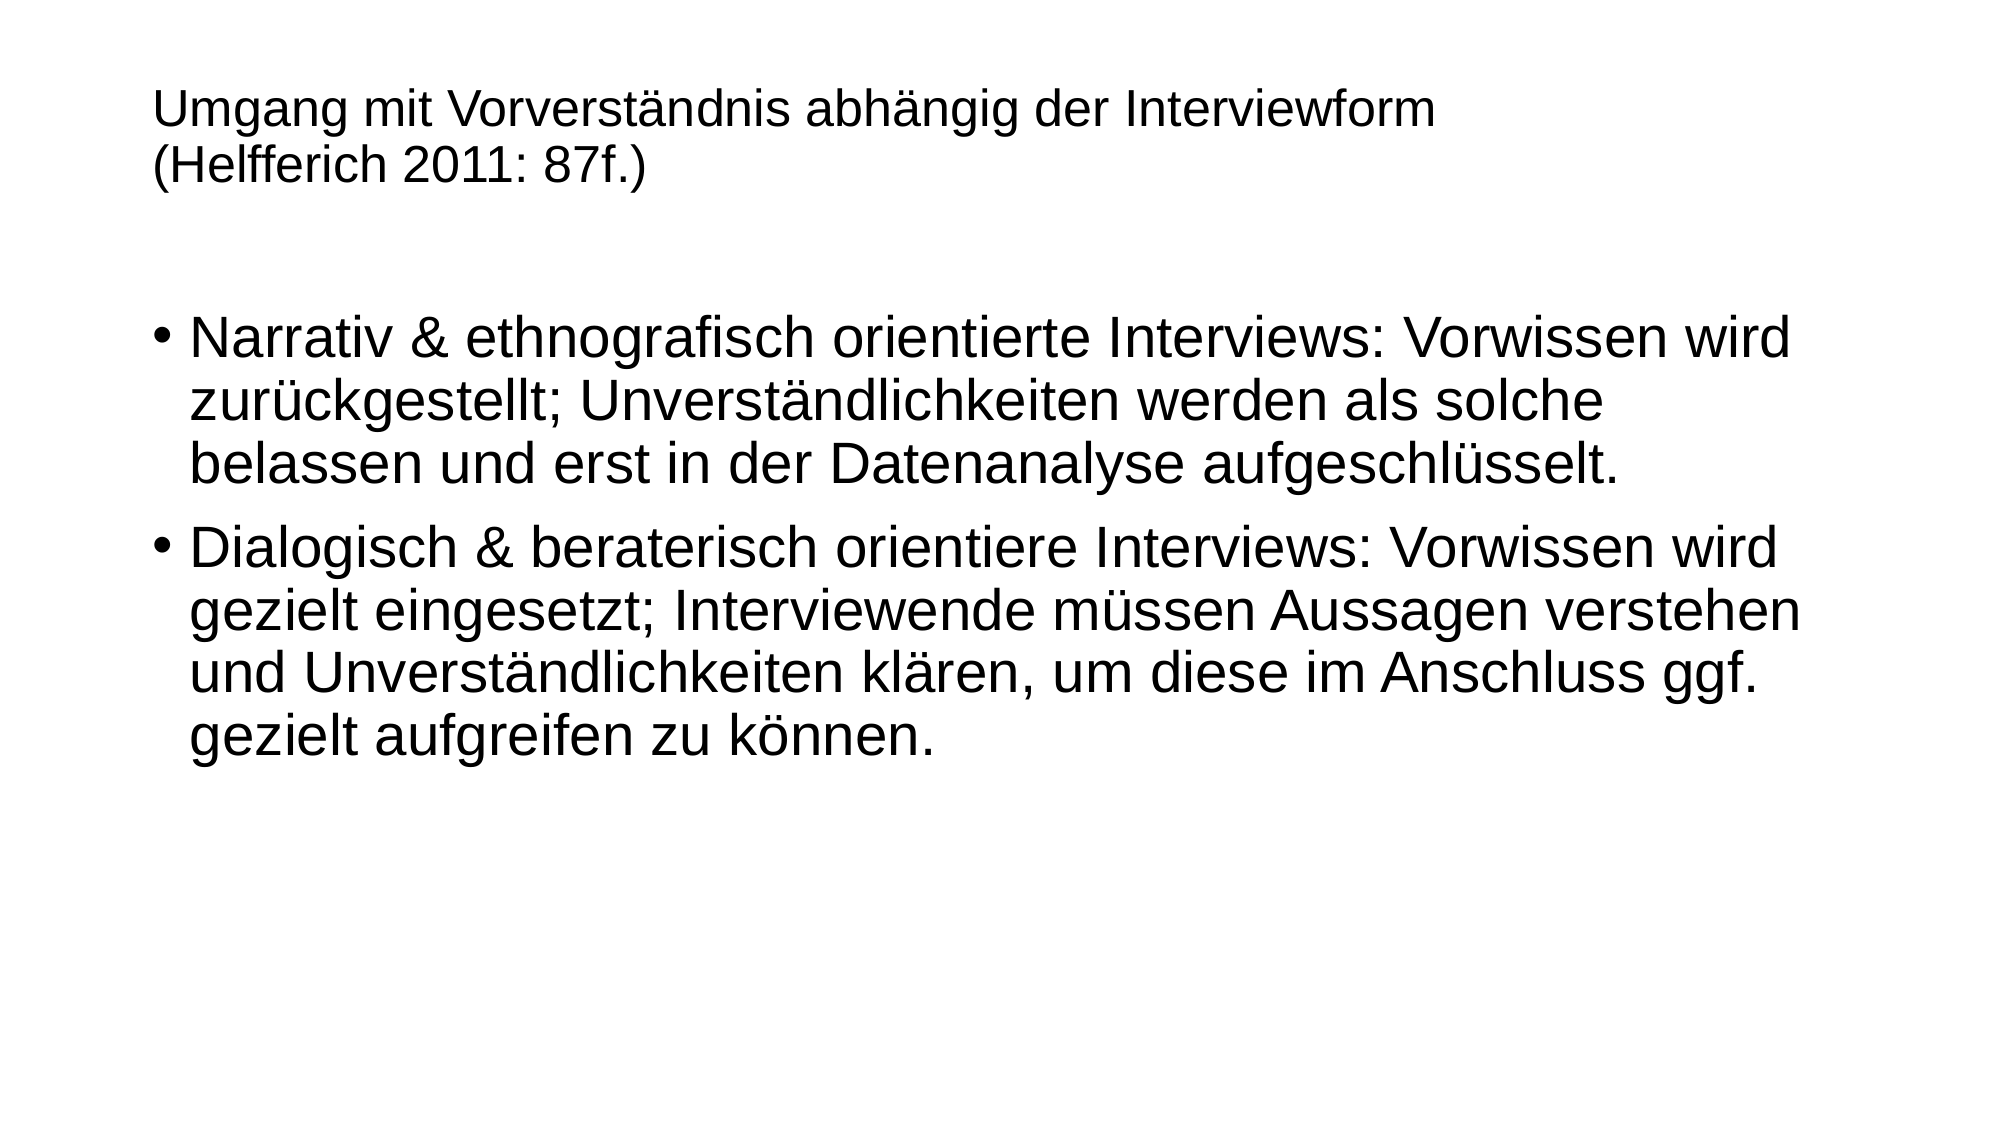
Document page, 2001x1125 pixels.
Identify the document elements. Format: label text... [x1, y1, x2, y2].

title Umgang mit Vorverständnis abhängig der Interviewform (Helfferich 2011: 87f.) [137, 59, 1863, 278]
list Narrativ & ethnografisch orientierte Interviews: Vorwissen wird zurückgestellt; Unverständlichkeiten werden als solche belassen und erst in der Datenanalyse aufgeschlüsselt. Dialogisch & beraterisch orientiere Interviews: Vorwissen wird gezielt eingesetzt; Interviewende müssen Aussagen verstehen und Unverständlichkeiten klären, um diese im Anschluss ggf. gezielt aufgreifen zu können. [137, 299, 1863, 1014]
